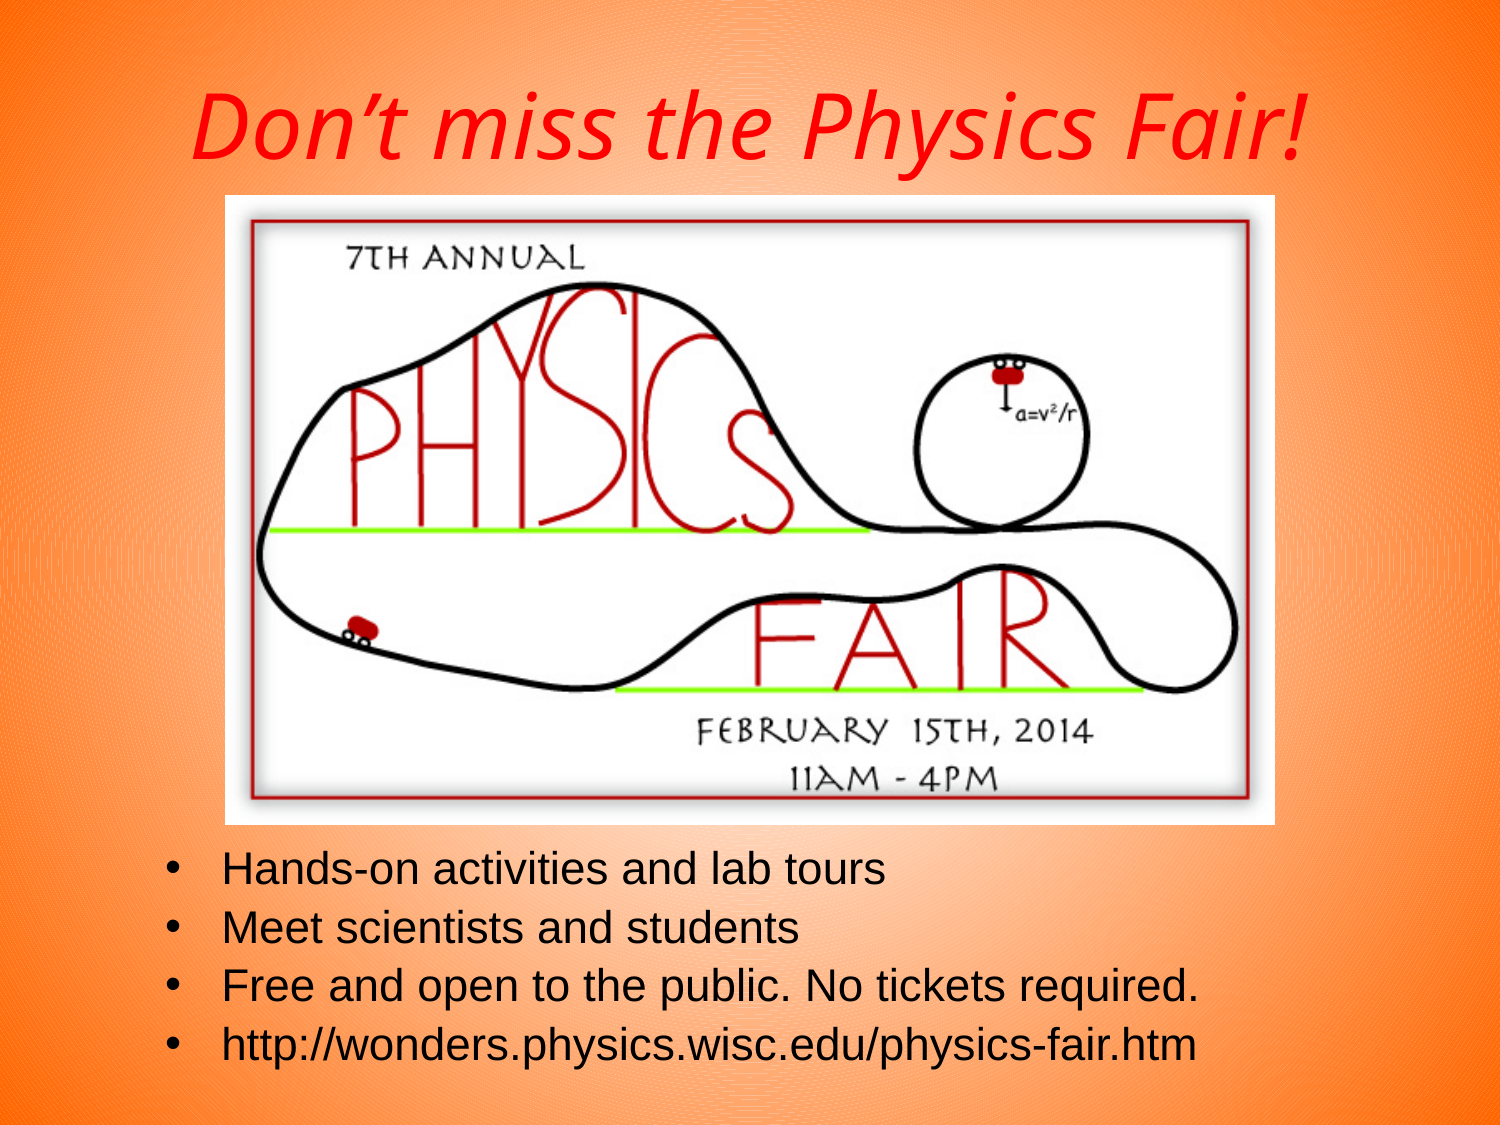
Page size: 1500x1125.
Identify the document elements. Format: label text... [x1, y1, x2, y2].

picture [224, 195, 1276, 826]
title Don’t miss the Physics Fair! [75, 45, 1425, 200]
list Hands-on activities and lab tours Meet scientists and students Free and open to the public. No tickets required. http://wonders.physics.wisc.edu/physics-fair.htm [150, 837, 1400, 1125]
